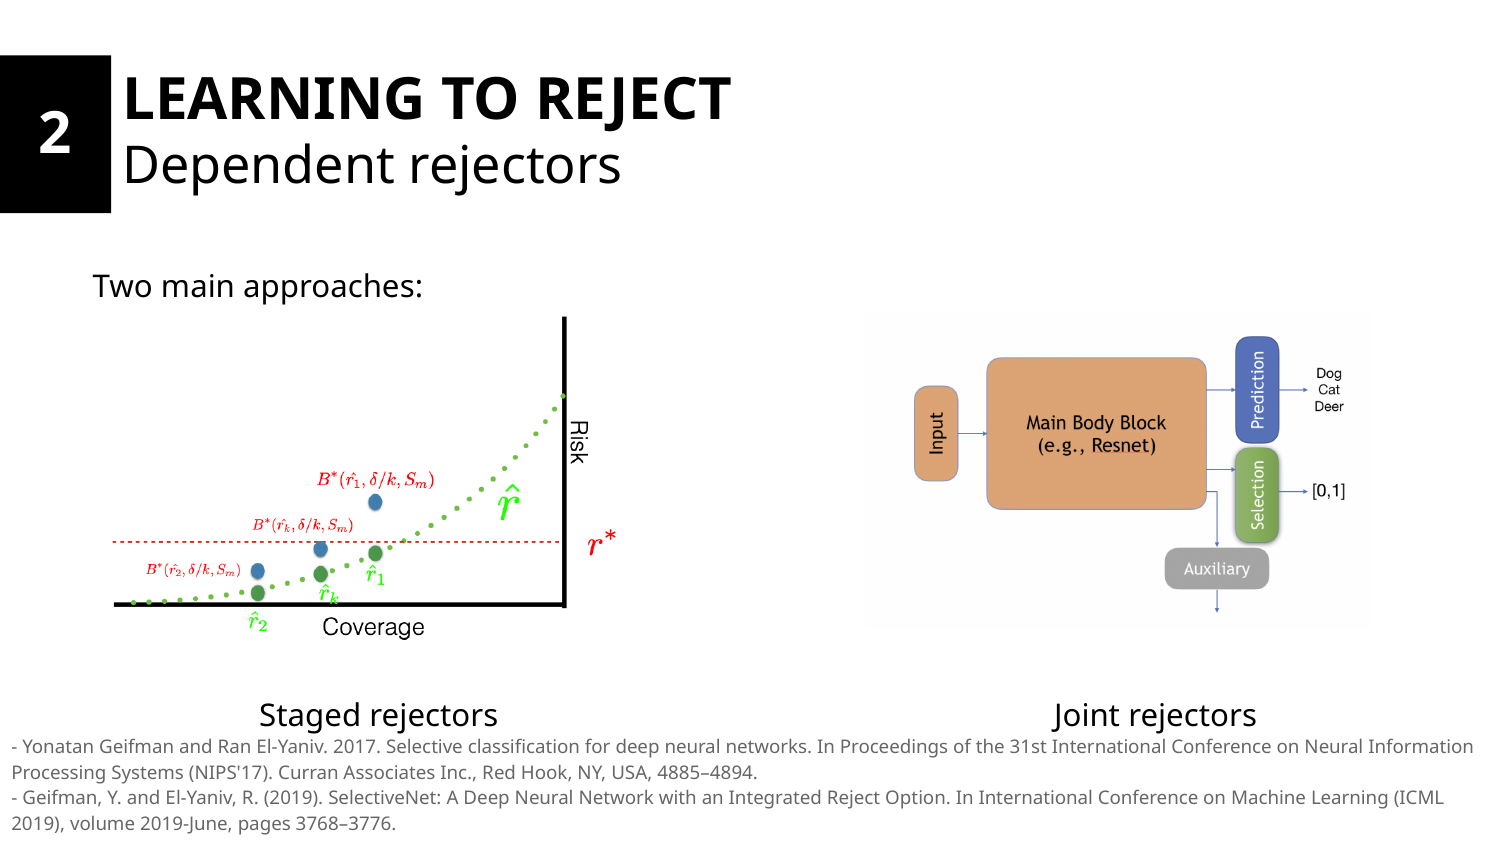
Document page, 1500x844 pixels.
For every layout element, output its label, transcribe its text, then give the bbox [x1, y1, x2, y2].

text_box - Yonatan Geifman and Ran El-Yaniv. 2017. Selective classification for deep neural networks. In Proceedings of the 31st International Conference on Neural Information Processing Systems (NIPS'17). Curran Associates Inc., Red Hook, NY, USA, 4885–4894. - Geifman, Y. and El-Yaniv, R. (2019). SelectiveNet: A Deep Neural Network with an Integrated Reject Option. In International Conference on Machine Learning (ICML 2019), volume 2019-June, pages 3768–3776. [0, 719, 1500, 844]
text_box LEARNING TO REJECT Dependent rejectors [112, 55, 1318, 200]
text_box Joint rejectors [875, 670, 1436, 739]
text_box Two main approaches: [81, 241, 1465, 310]
text_box 2 [0, 55, 112, 214]
text_box Staged rejectors [35, 670, 723, 739]
picture [106, 306, 622, 650]
picture [864, 311, 1372, 630]
